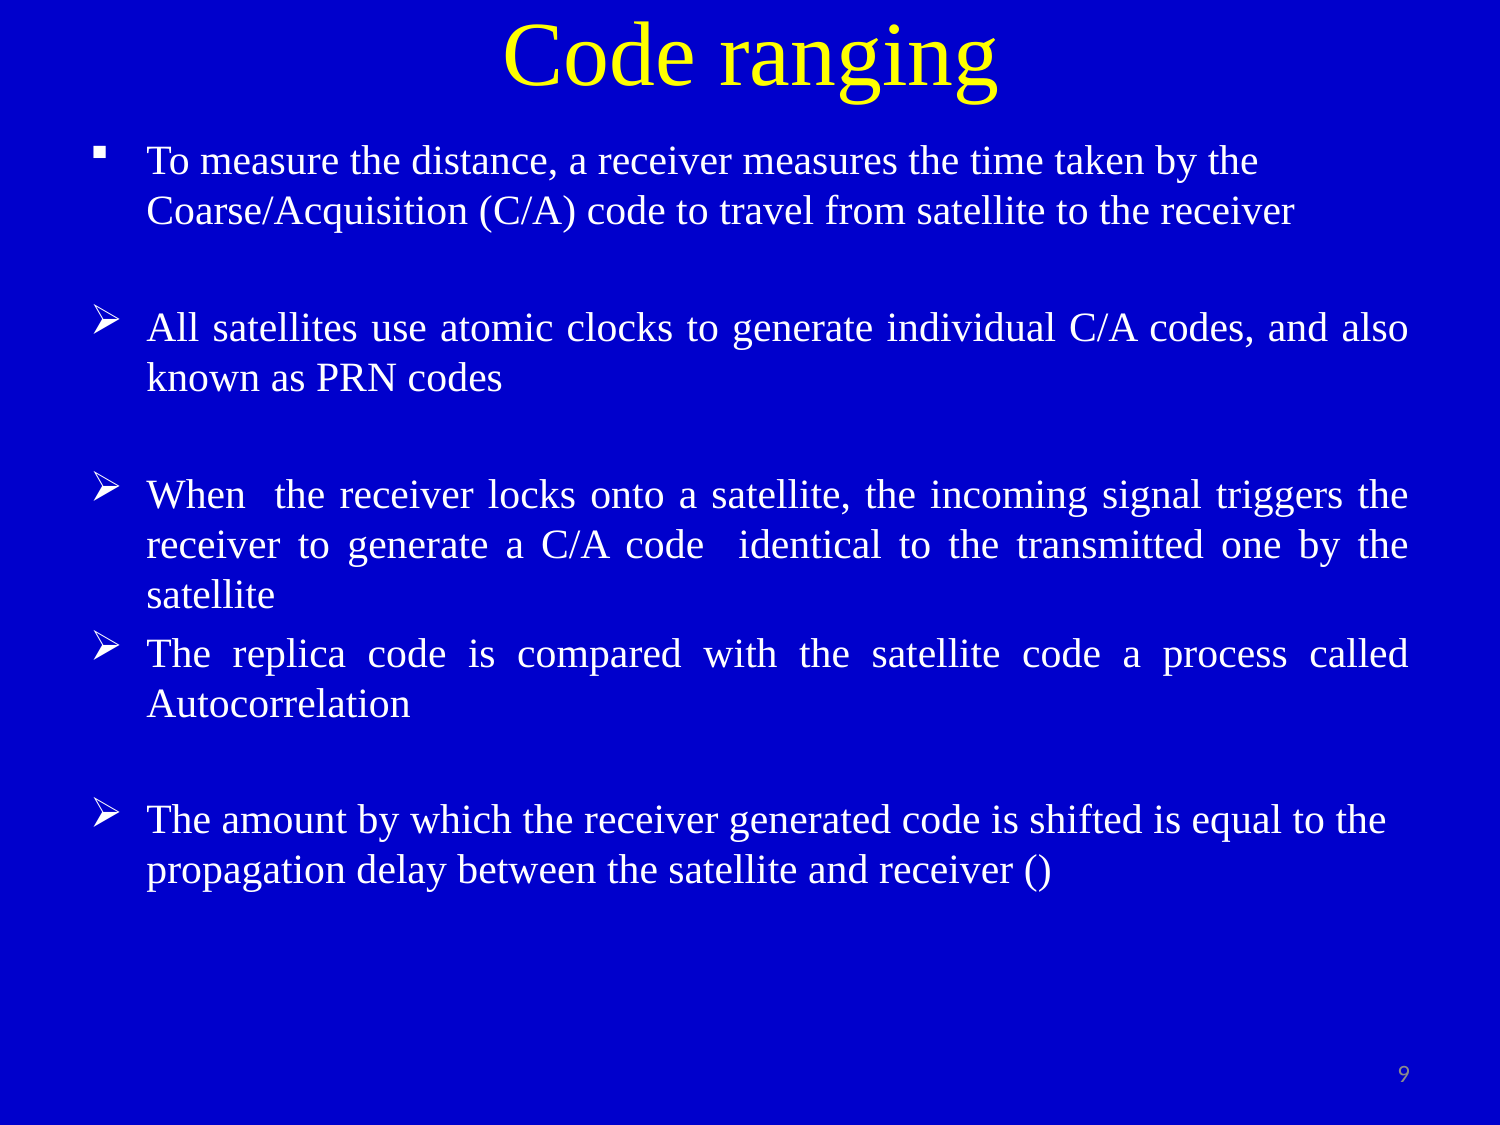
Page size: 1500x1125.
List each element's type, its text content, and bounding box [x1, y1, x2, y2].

title Code ranging [76, 0, 1427, 114]
slide_number 9 [1074, 1042, 1425, 1103]
